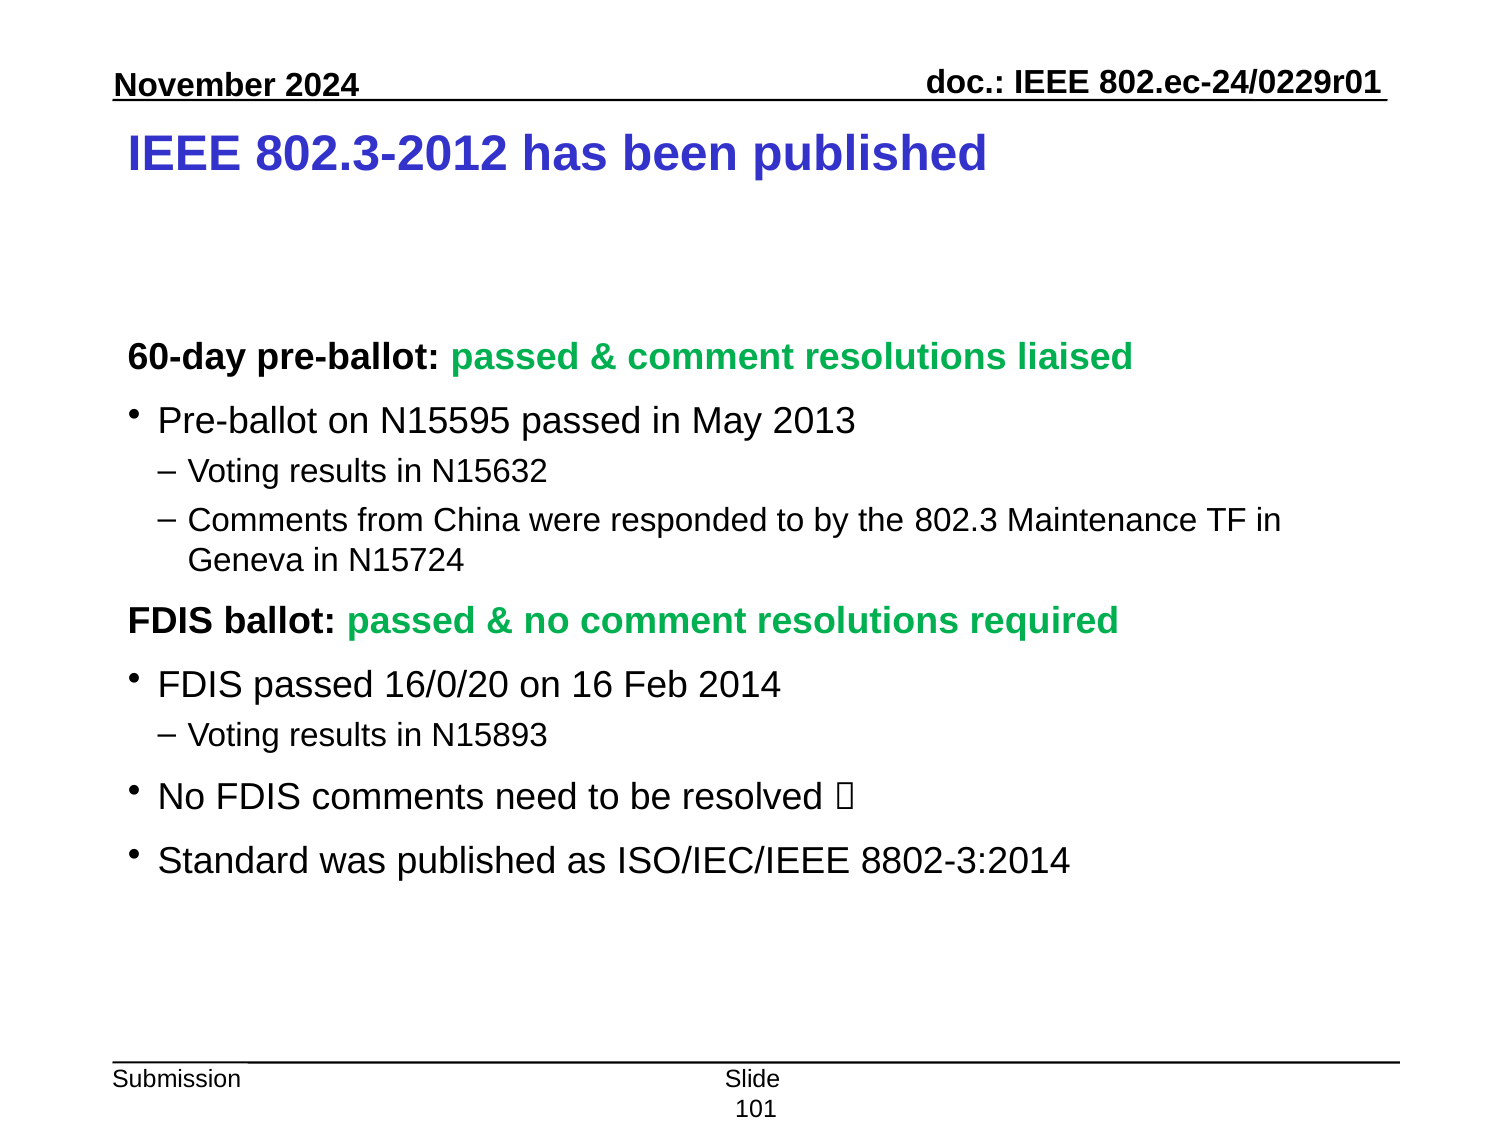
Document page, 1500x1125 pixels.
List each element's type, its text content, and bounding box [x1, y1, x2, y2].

title IEEE 802.3-2012 has been published [112, 112, 1388, 288]
list 60-day pre-ballot: passed & comment resolutions liaised Pre-ballot on N15595 passed in May 2013 Voting results in N15632 Comments from China were responded to by the 802.3 Maintenance TF in Geneva in N15724 FDIS ballot: passed & no comment resolutions required FDIS passed 16/0/20 on 16 Feb 2014 Voting results in N15893 No FDIS comments need to be resolved  Standard was published as ISO/IEC/IEEE 8802-3:2014 [112, 324, 1388, 1000]
slide_number Slide 101 [709, 1061, 803, 1093]
